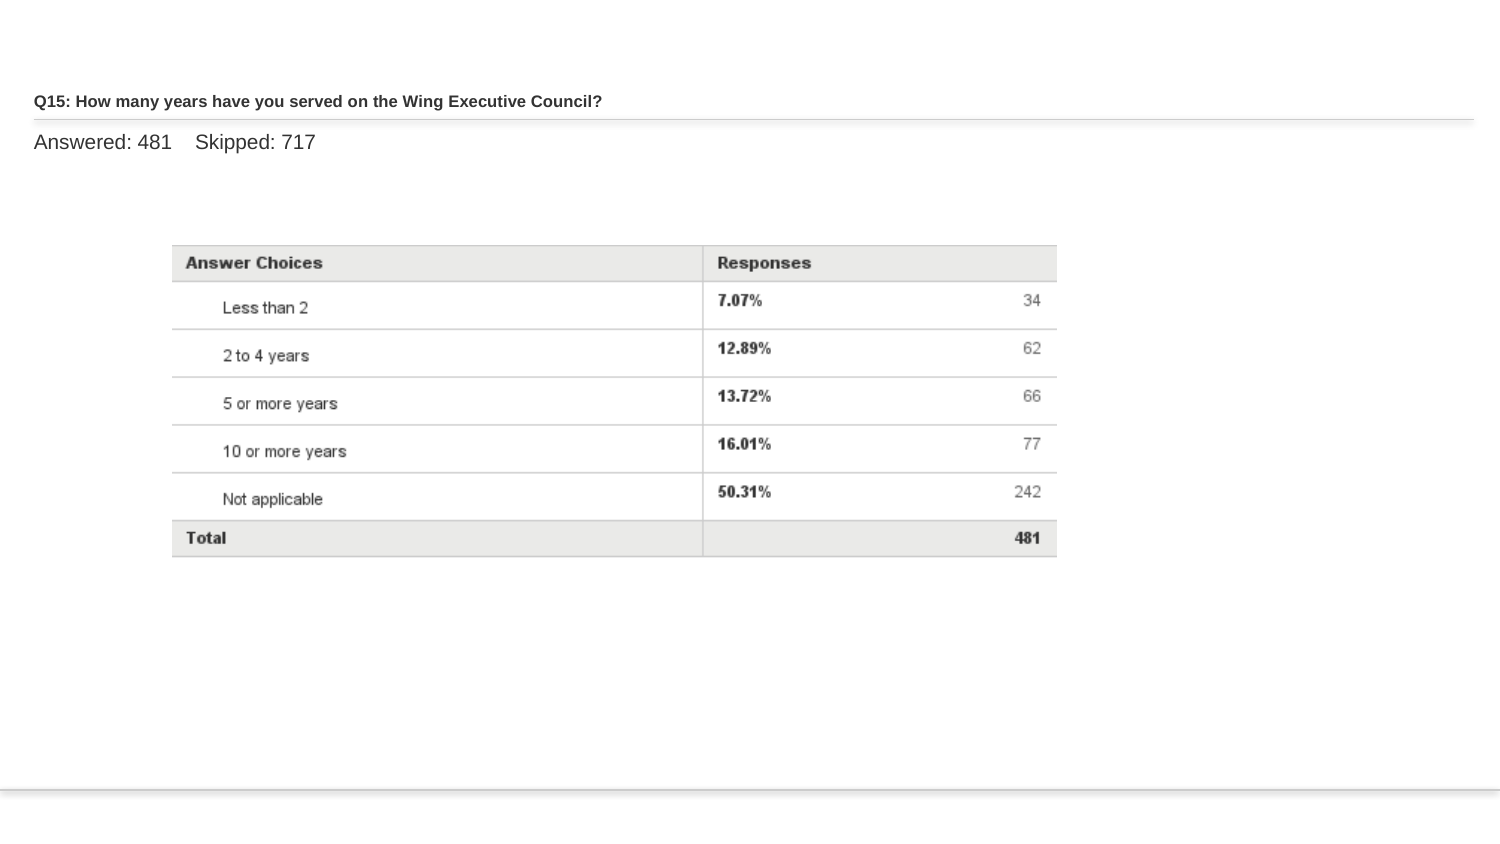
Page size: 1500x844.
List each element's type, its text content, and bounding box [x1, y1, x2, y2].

list Answered: 481 Skipped: 717 [18, 120, 894, 162]
title Q15: How many years have you served on the Wing Executive Council? [18, 54, 1369, 119]
picture [171, 245, 1057, 559]
